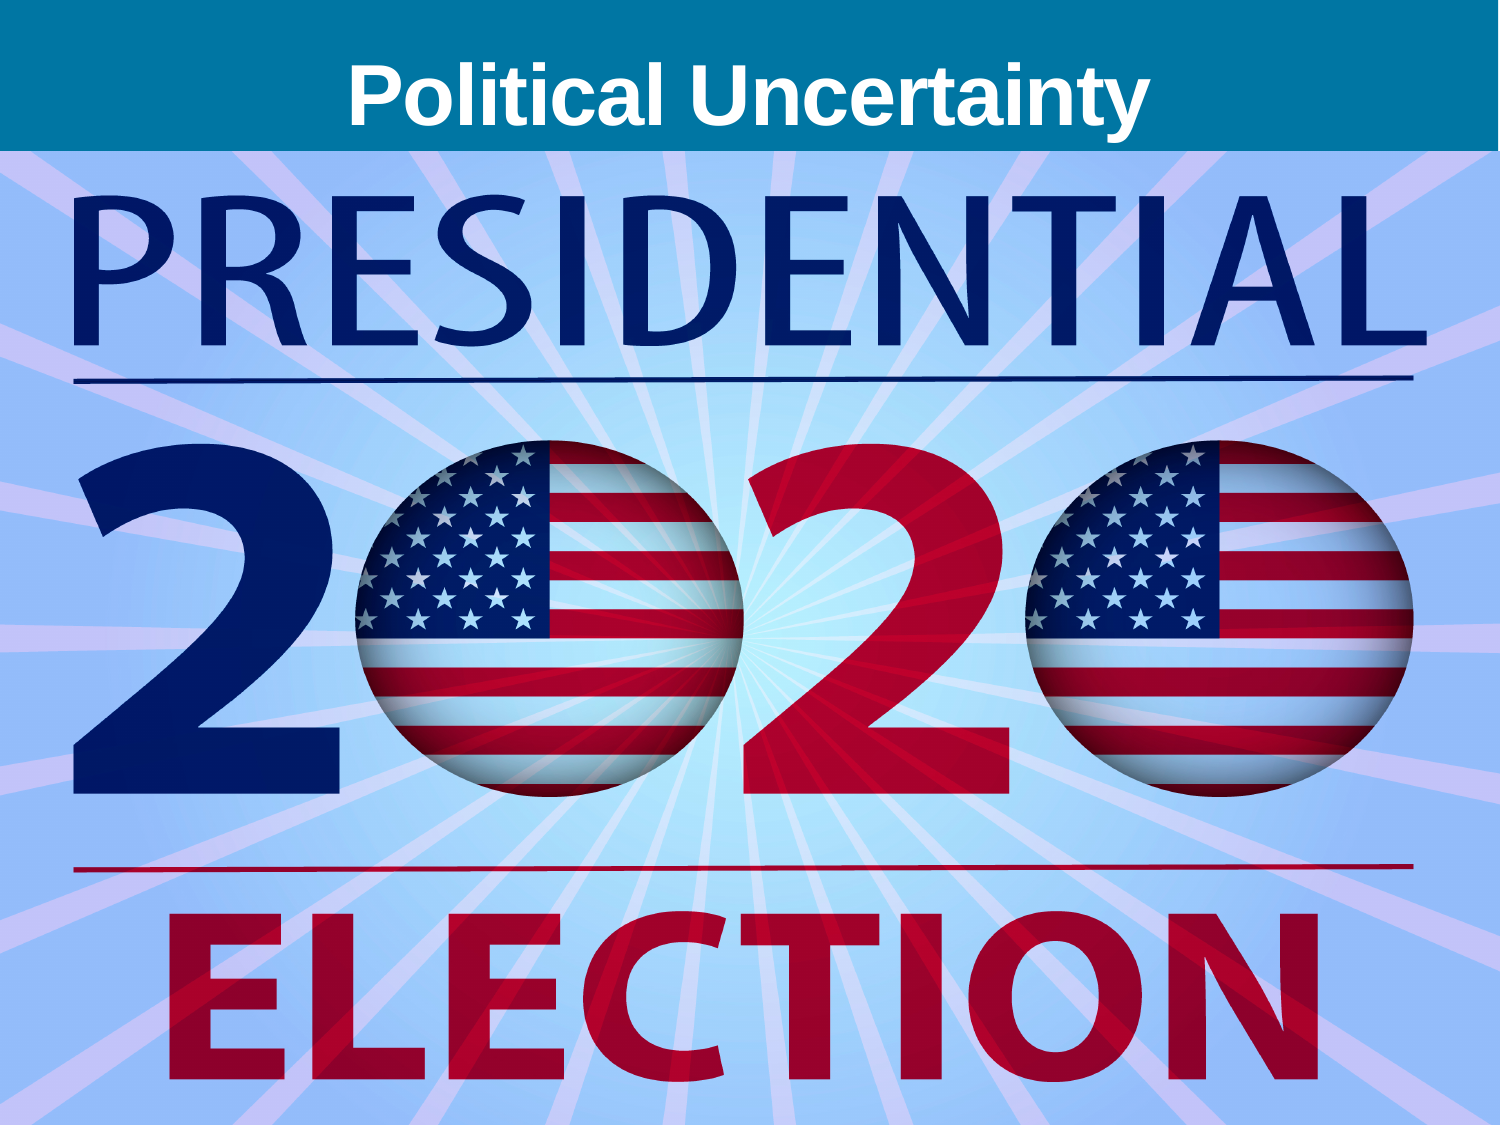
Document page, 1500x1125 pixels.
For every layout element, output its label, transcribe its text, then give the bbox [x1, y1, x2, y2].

picture [0, 151, 1500, 1125]
text_box Political Uncertainty [0, 0, 1499, 151]
